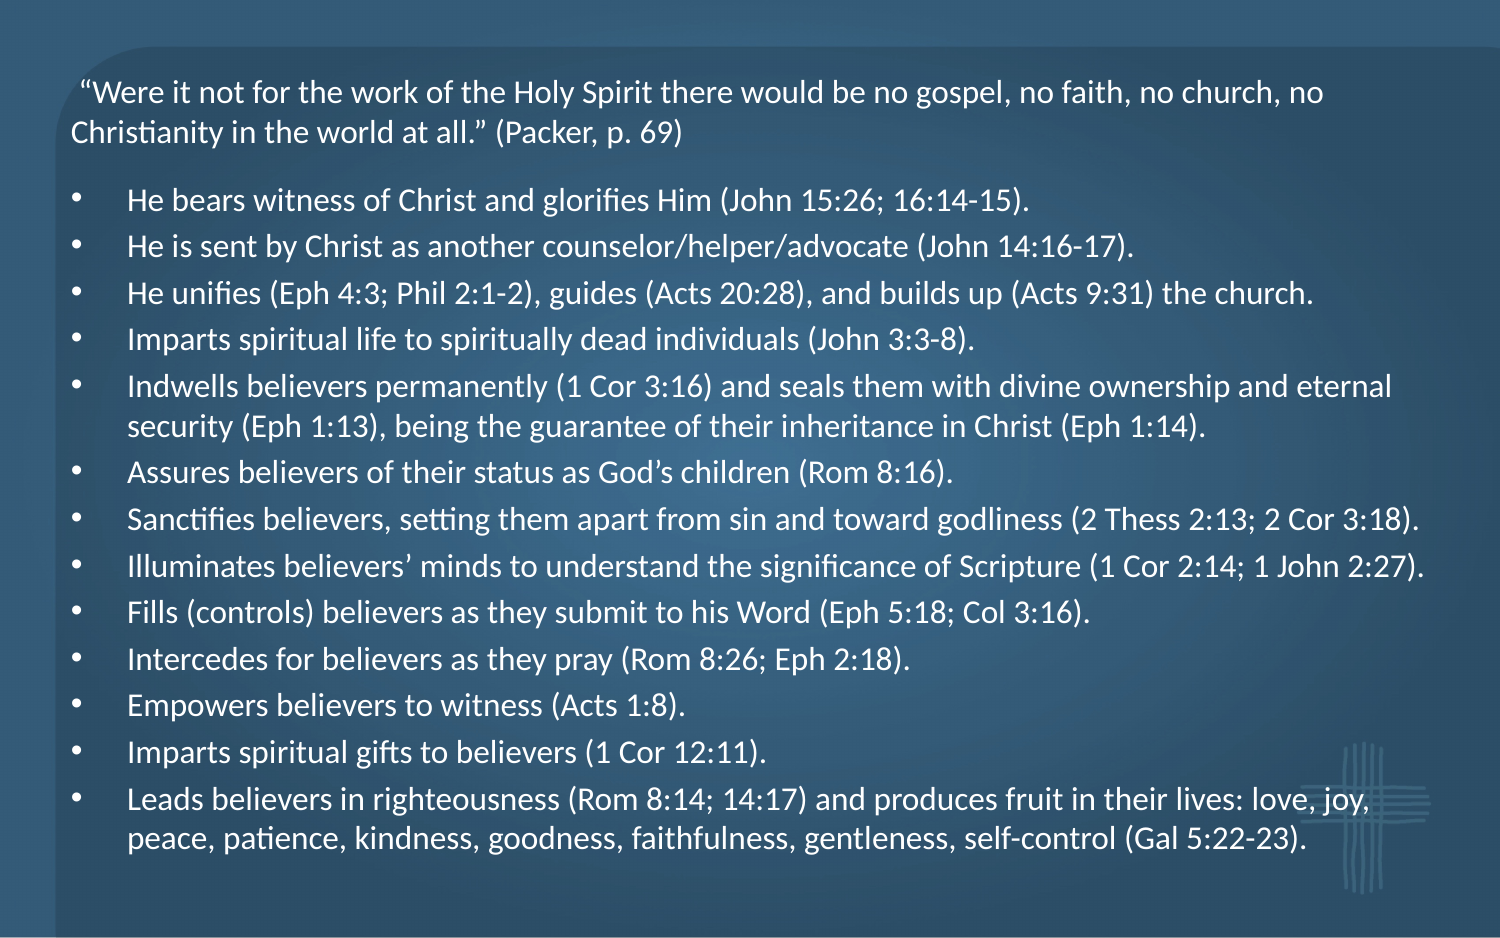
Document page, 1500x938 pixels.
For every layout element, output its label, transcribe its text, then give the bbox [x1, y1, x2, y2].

list “Were it not for the work of the Holy Spirit there would be no gospel, no faith, no church, no Christianity in the world at all.” (Packer, p. 69) He bears witness of Christ and glorifies Him (John 15:26; 16:14-15). He is sent by Christ as another counselor/helper/advocate (John 14:16-17). He unifies (Eph 4:3; Phil 2:1-2), guides (Acts 20:28), and builds up (Acts 9:31) the church. Imparts spiritual life to spiritually dead individuals (John 3:3-8). Indwells believers permanently (1 Cor 3:16) and seals them with divine ownership and eternal security (Eph 1:13), being the guarantee of their inheritance in Christ (Eph 1:14). Assures believers of their status as God’s children (Rom 8:16). Sanctifies believers, setting them apart from sin and toward godliness (2 Thess 2:13; 2 Cor 3:18). Illuminates believers’ minds to understand the significance of Scripture (1 Cor 2:14; 1 John 2:27). Fills (controls) believers as they submit to his Word (Eph 5:18; Col 3:16). Intercedes for believers as they pray (Rom 8:26; Eph 2:18). Empowers believers to witness (Acts 1:8). Imparts spiritual gifts to believers (1 Cor 12:11). Leads believers in righteousness (Rom 8:14; 14:17) and produces fruit in their lives: love, joy, peace, patience, kindness, goodness, faithfulness, gentleness, self-control (Gal 5:22-23). [55, 63, 1450, 920]
picture [0, 0, 1500, 938]
